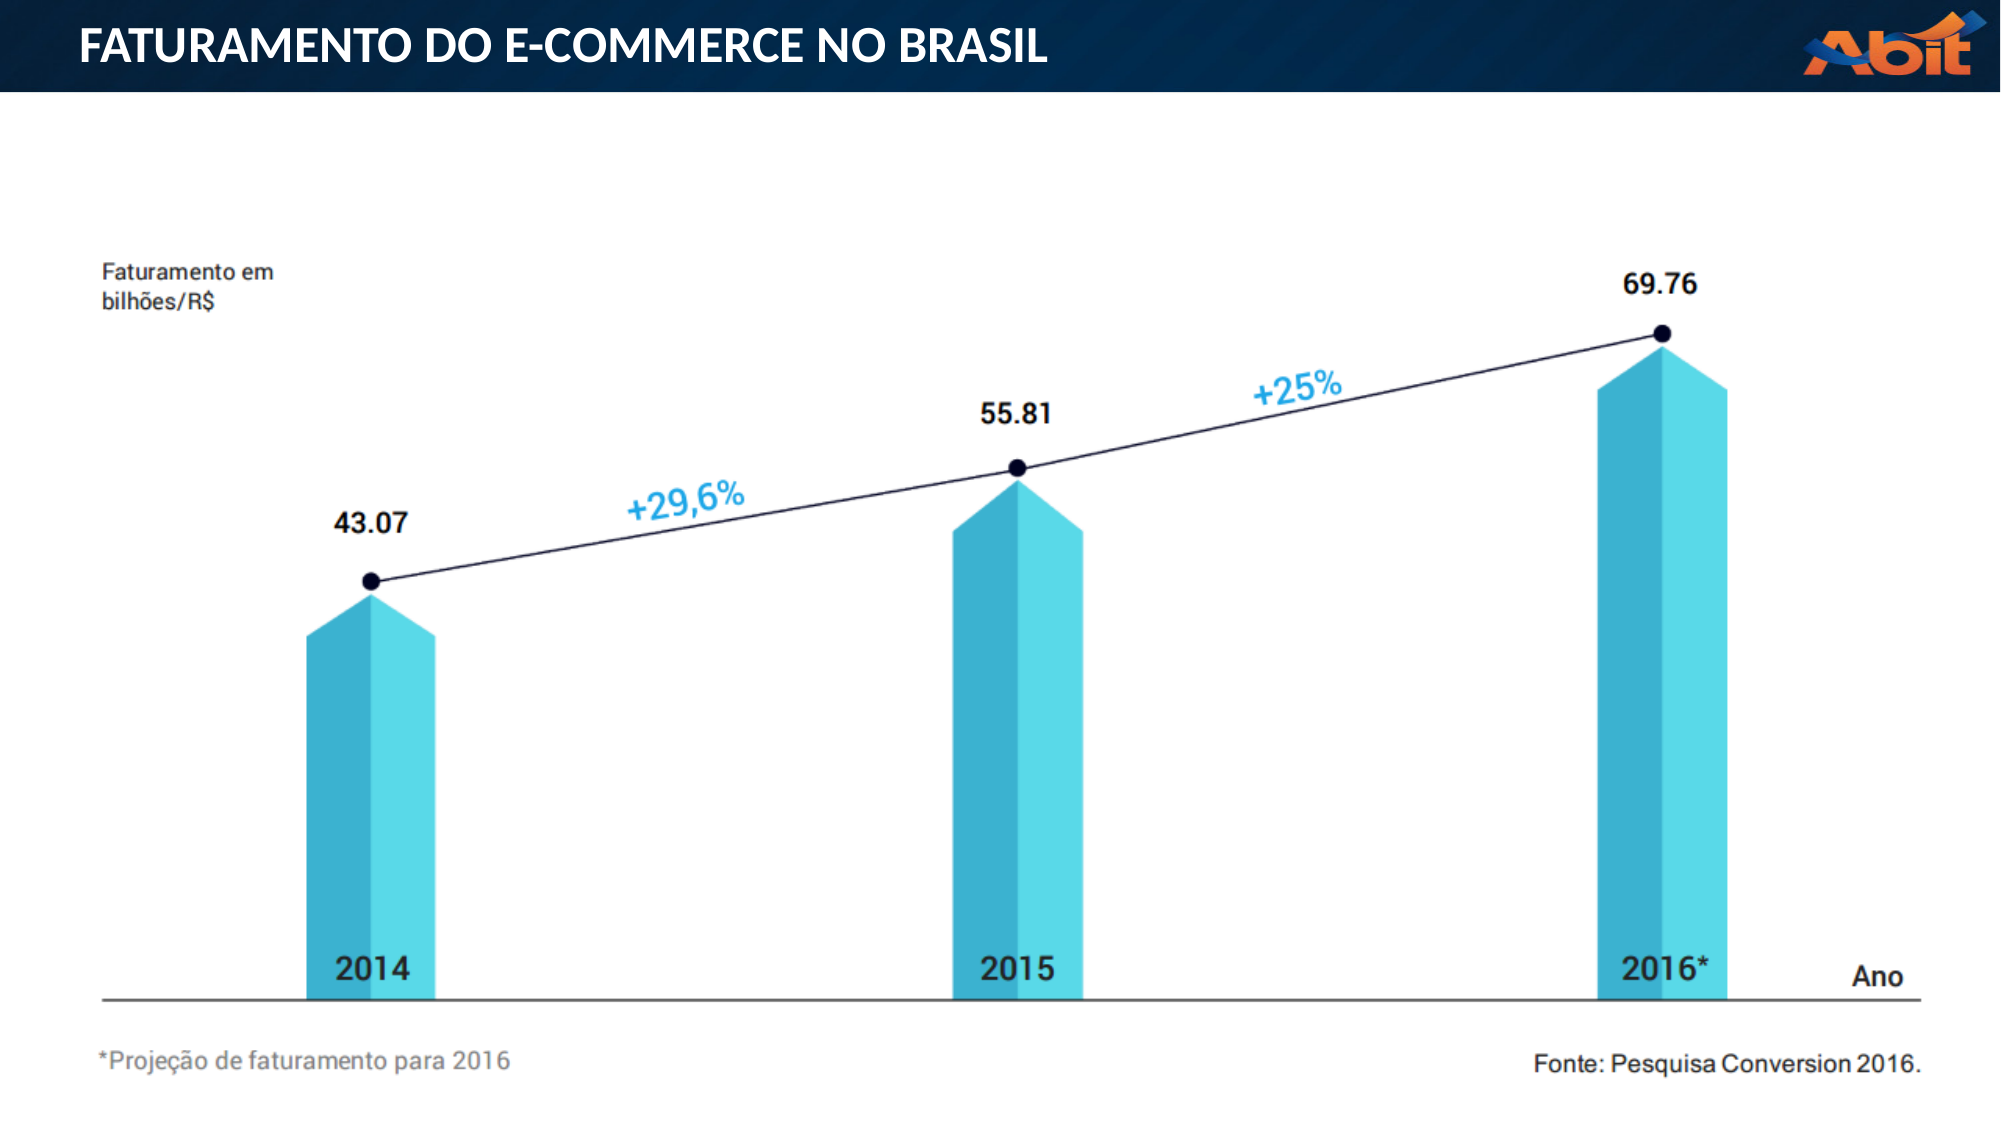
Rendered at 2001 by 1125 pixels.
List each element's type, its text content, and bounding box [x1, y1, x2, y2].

picture [0, 0, 2001, 1125]
text_box FATURAMENTO DO E-COMMERCE NO BRASIL [64, 14, 1908, 80]
